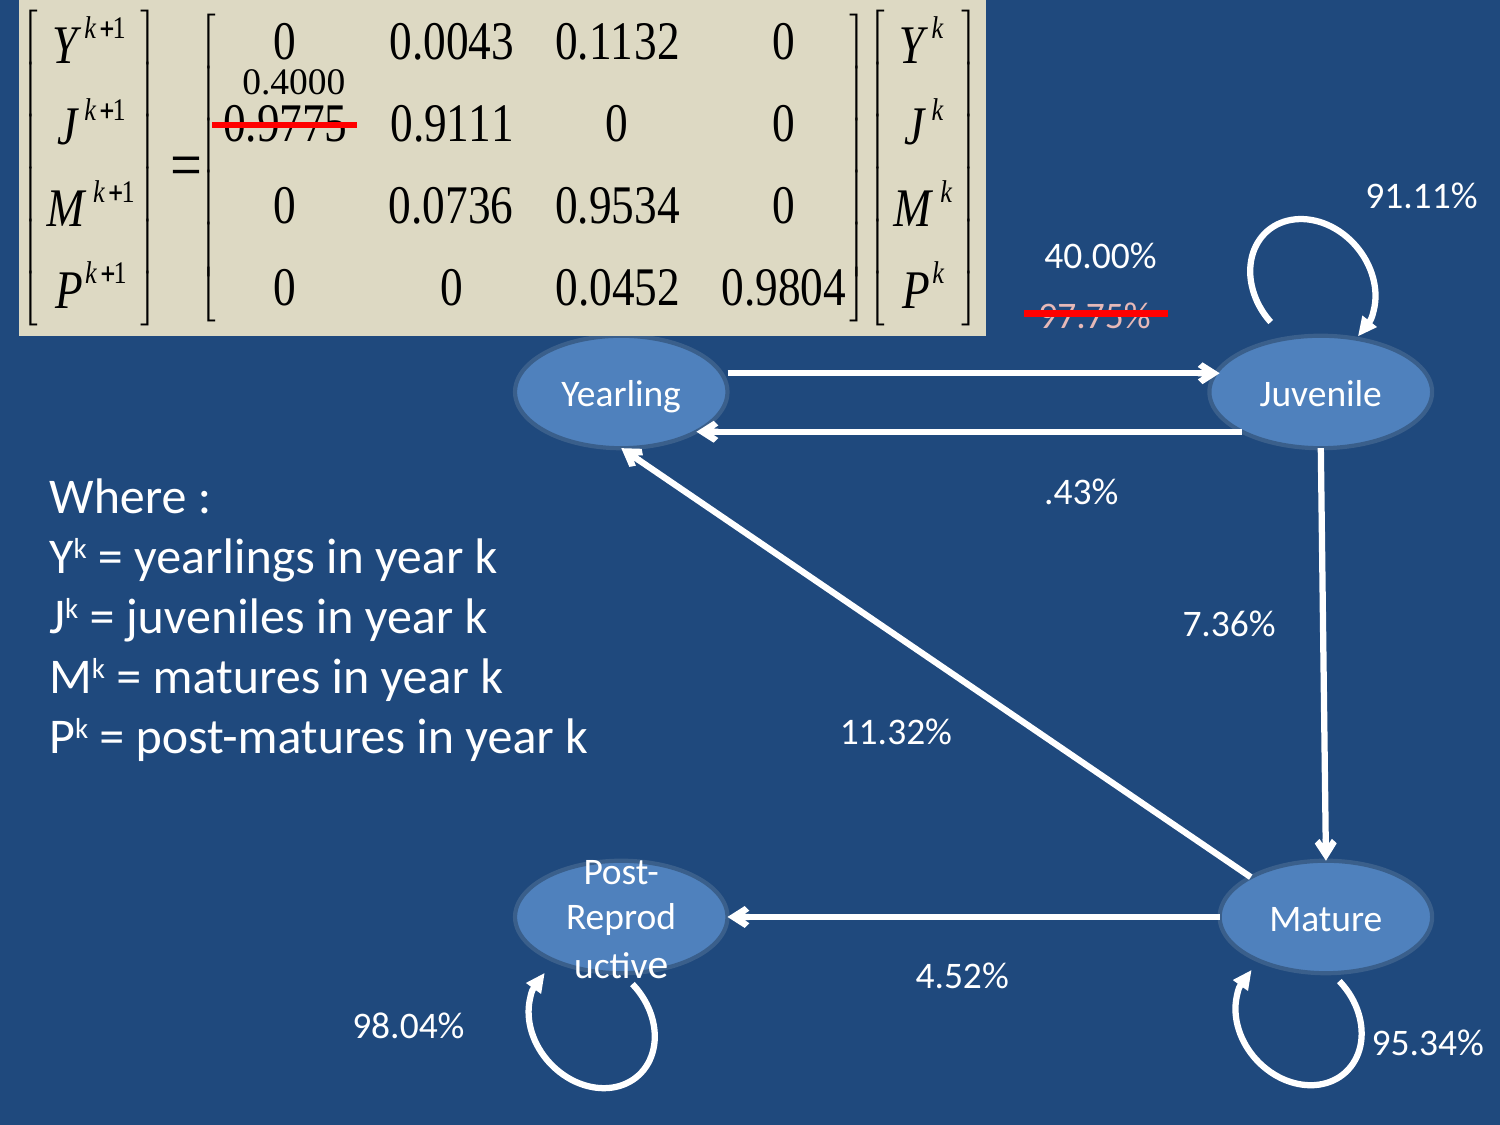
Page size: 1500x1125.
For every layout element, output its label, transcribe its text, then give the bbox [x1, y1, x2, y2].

text_box Yearling [512, 344, 730, 451]
text_box 98.04% [337, 993, 503, 1054]
text_box Where : Yk = yearlings in year k Jk = juveniles in year k Mk = matures in year k Pk = post-matures in year k [34, 456, 604, 832]
text_box 95.34% [1356, 1010, 1500, 1071]
text_box Juvenile [1207, 333, 1435, 451]
text_box [1234, 970, 1359, 1087]
text_box Post-Reproductive [512, 858, 730, 976]
text_box 97.75% [1023, 283, 1168, 310]
text_box Mature [1217, 858, 1435, 976]
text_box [620, 447, 1251, 878]
text_box [527, 973, 656, 1089]
text_box 40.00% [1029, 223, 1174, 284]
text_box 97.75% [1023, 320, 1168, 344]
text_box 7.36% [1256, 591, 1297, 652]
text_box 4.52% [900, 943, 1030, 1004]
text_box [1249, 218, 1377, 337]
text_box 91.11% [1350, 163, 1500, 224]
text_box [18, 0, 987, 336]
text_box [1320, 447, 1327, 861]
